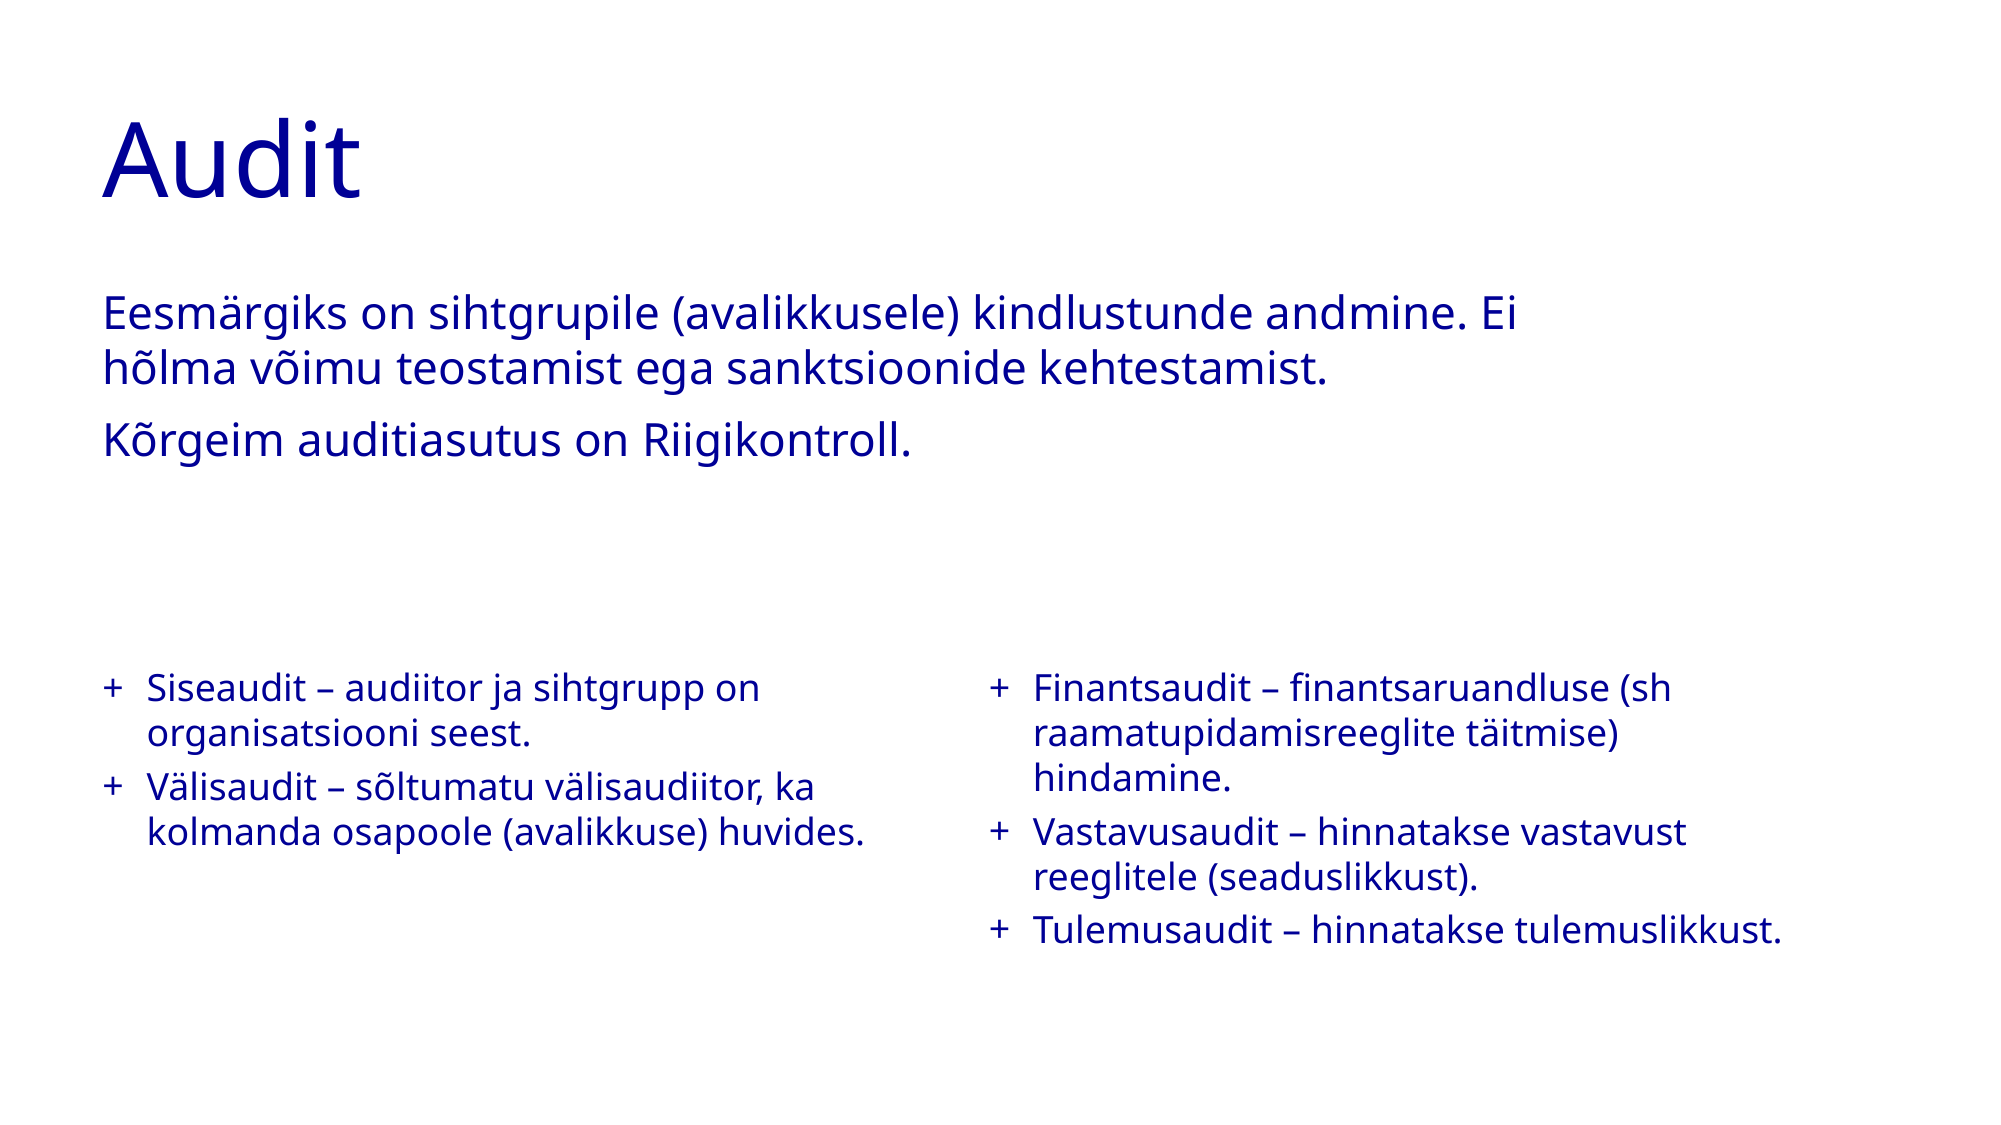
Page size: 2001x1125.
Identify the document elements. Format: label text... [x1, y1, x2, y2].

title Audit [102, 108, 1652, 268]
list Eesmärgiks on sihtgrupile (avalikkusele) kindlustunde andmine. Ei hõlma võimu teostamist ega sanktsioonide kehtestamist. Kõrgeim auditiasutus on Riigikontroll. [102, 283, 1652, 476]
list Siseaudit – audiitor ja sihtgrupp on organisatsiooni seest. Välisaudit – sõltumatu välisaudiitor, ka kolmanda osapoole (avalikkuse) huvides. [102, 664, 917, 1125]
list Finantsaudit – finantsaruandluse (sh raamatupidamisreeglite täitmise) hindamine. Vastavusaudit – hinnatakse vastavust reeglitele (seaduslikkust). Tulemusaudit – hinnatakse tulemuslikkust. [988, 664, 1803, 1125]
